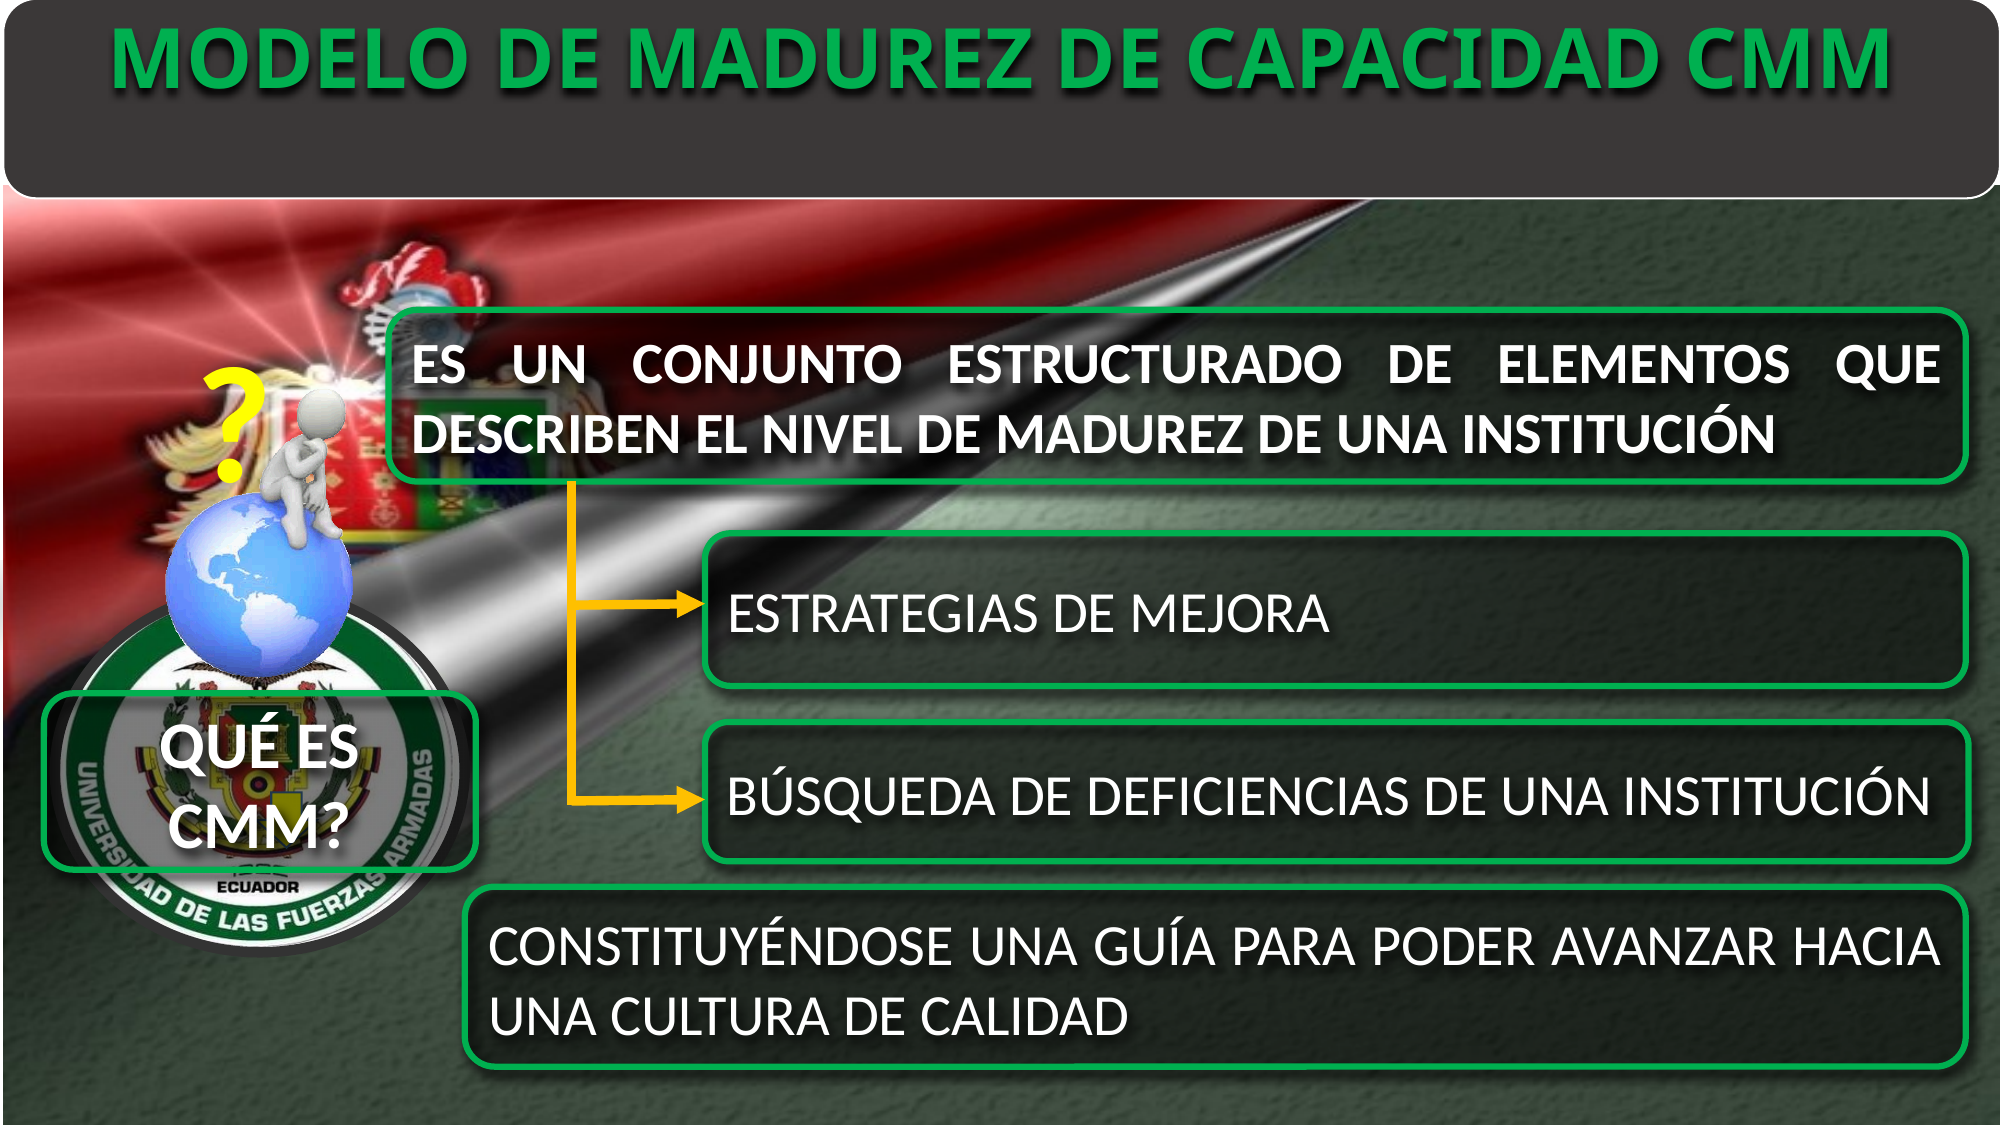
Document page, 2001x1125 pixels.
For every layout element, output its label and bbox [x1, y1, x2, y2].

picture [3, 301, 2000, 1125]
text_box [64, 308, 465, 759]
text_box [650, 878, 1430, 944]
text_box [3, 0, 2000, 301]
